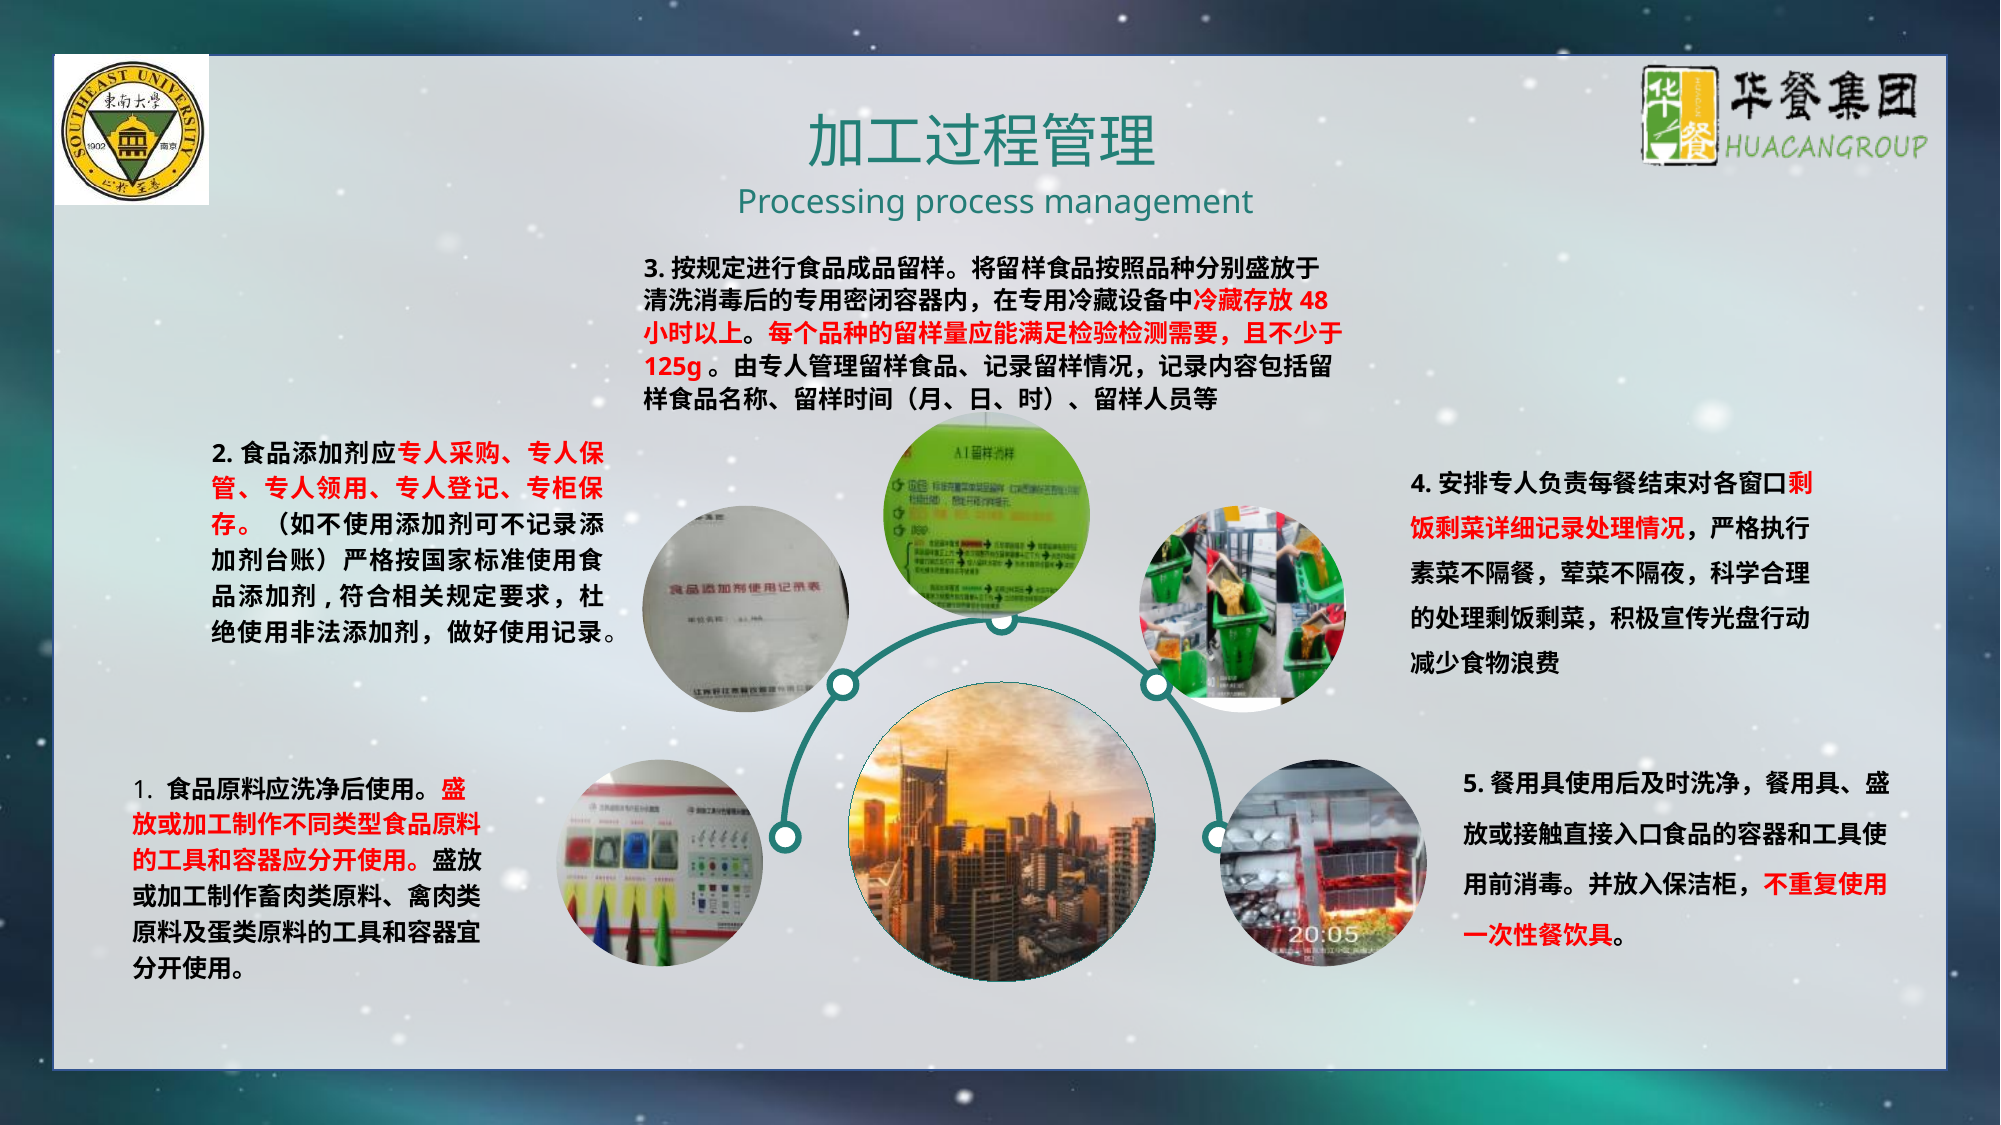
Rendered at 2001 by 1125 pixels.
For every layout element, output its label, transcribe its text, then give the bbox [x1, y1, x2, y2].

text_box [117, 241, 1914, 1056]
picture [0, 0, 2000, 1125]
text_box Processing process management [690, 172, 1301, 229]
text_box 加工过程管理 [706, 96, 1259, 172]
